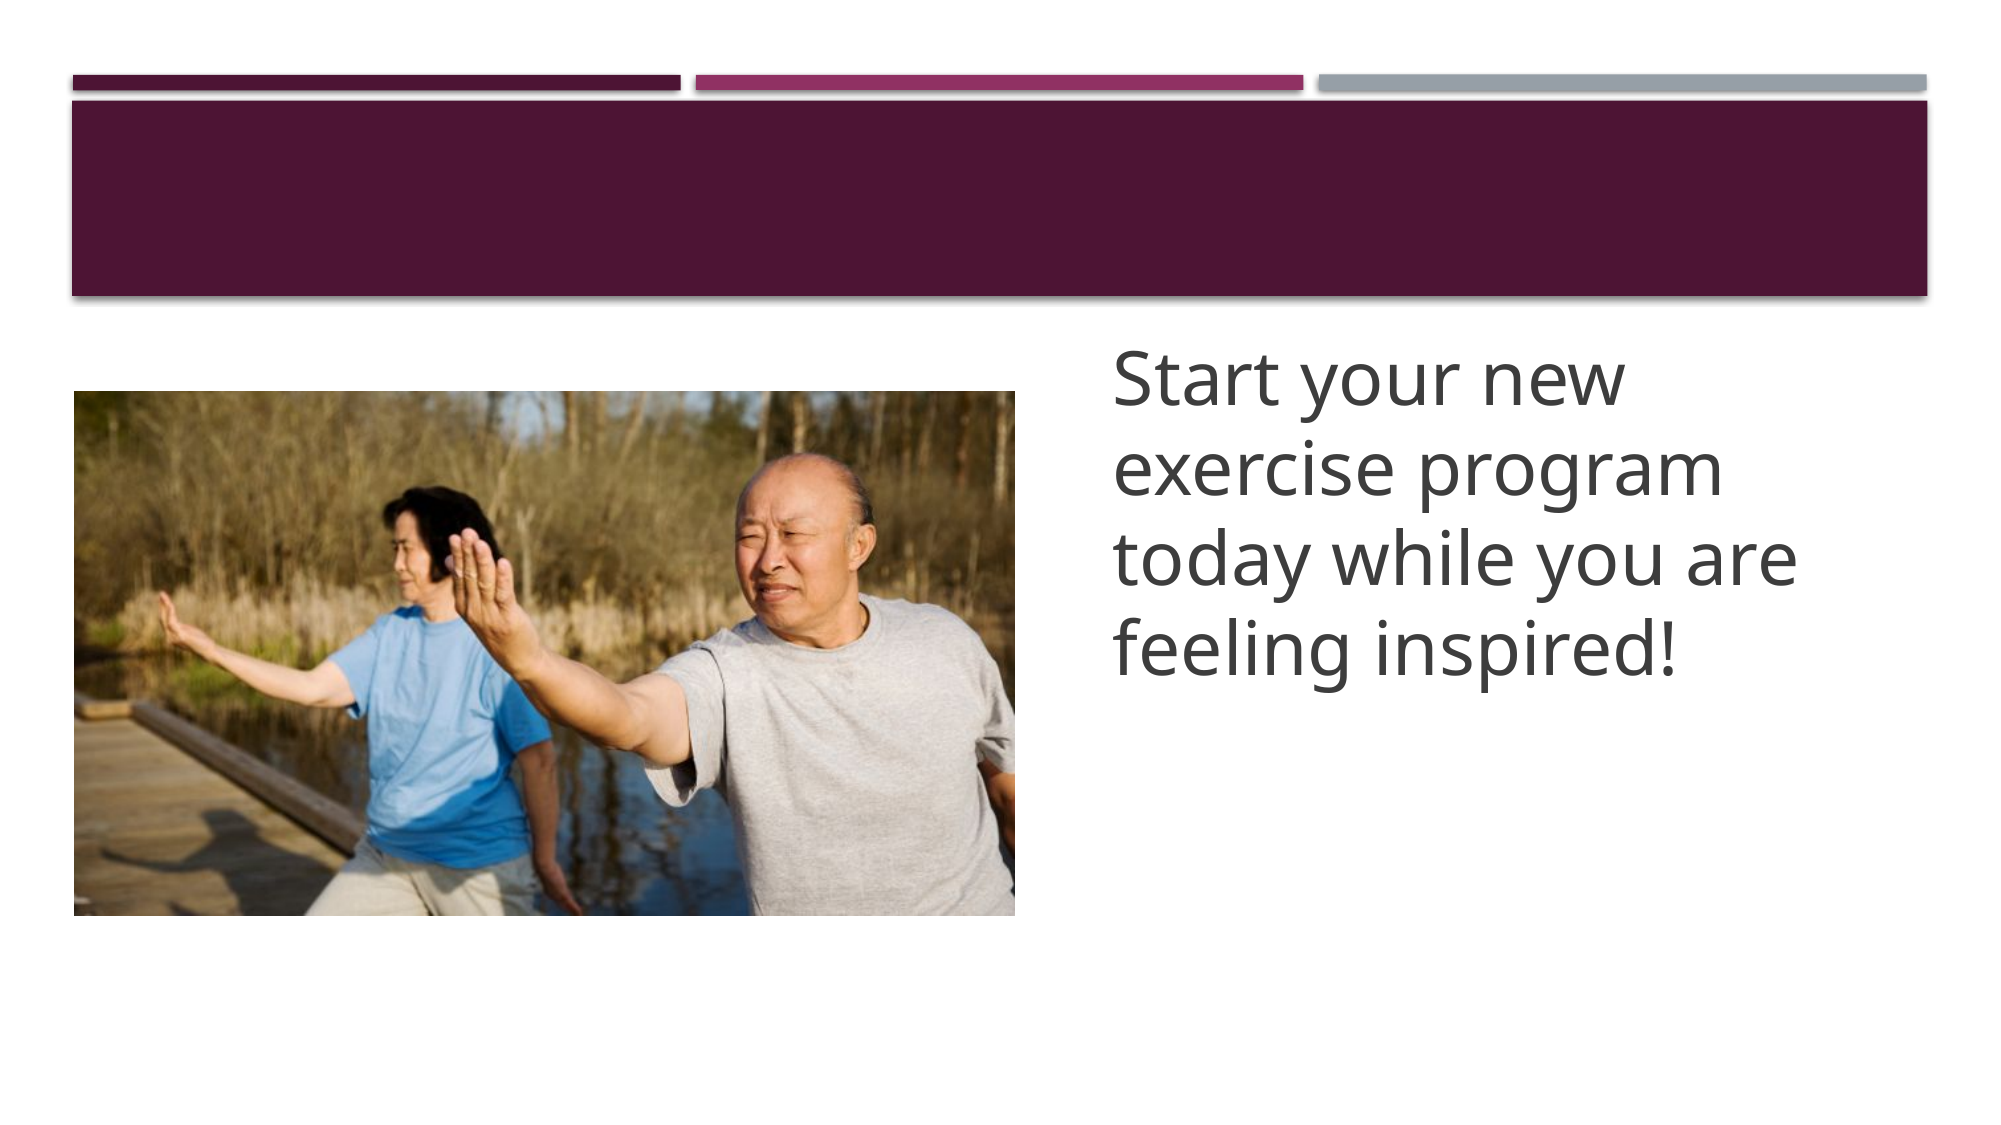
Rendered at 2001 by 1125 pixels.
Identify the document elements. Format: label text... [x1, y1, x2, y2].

picture [73, 390, 1016, 917]
list Start your new exercise program today while you are feeling inspired! [1097, 223, 1905, 798]
